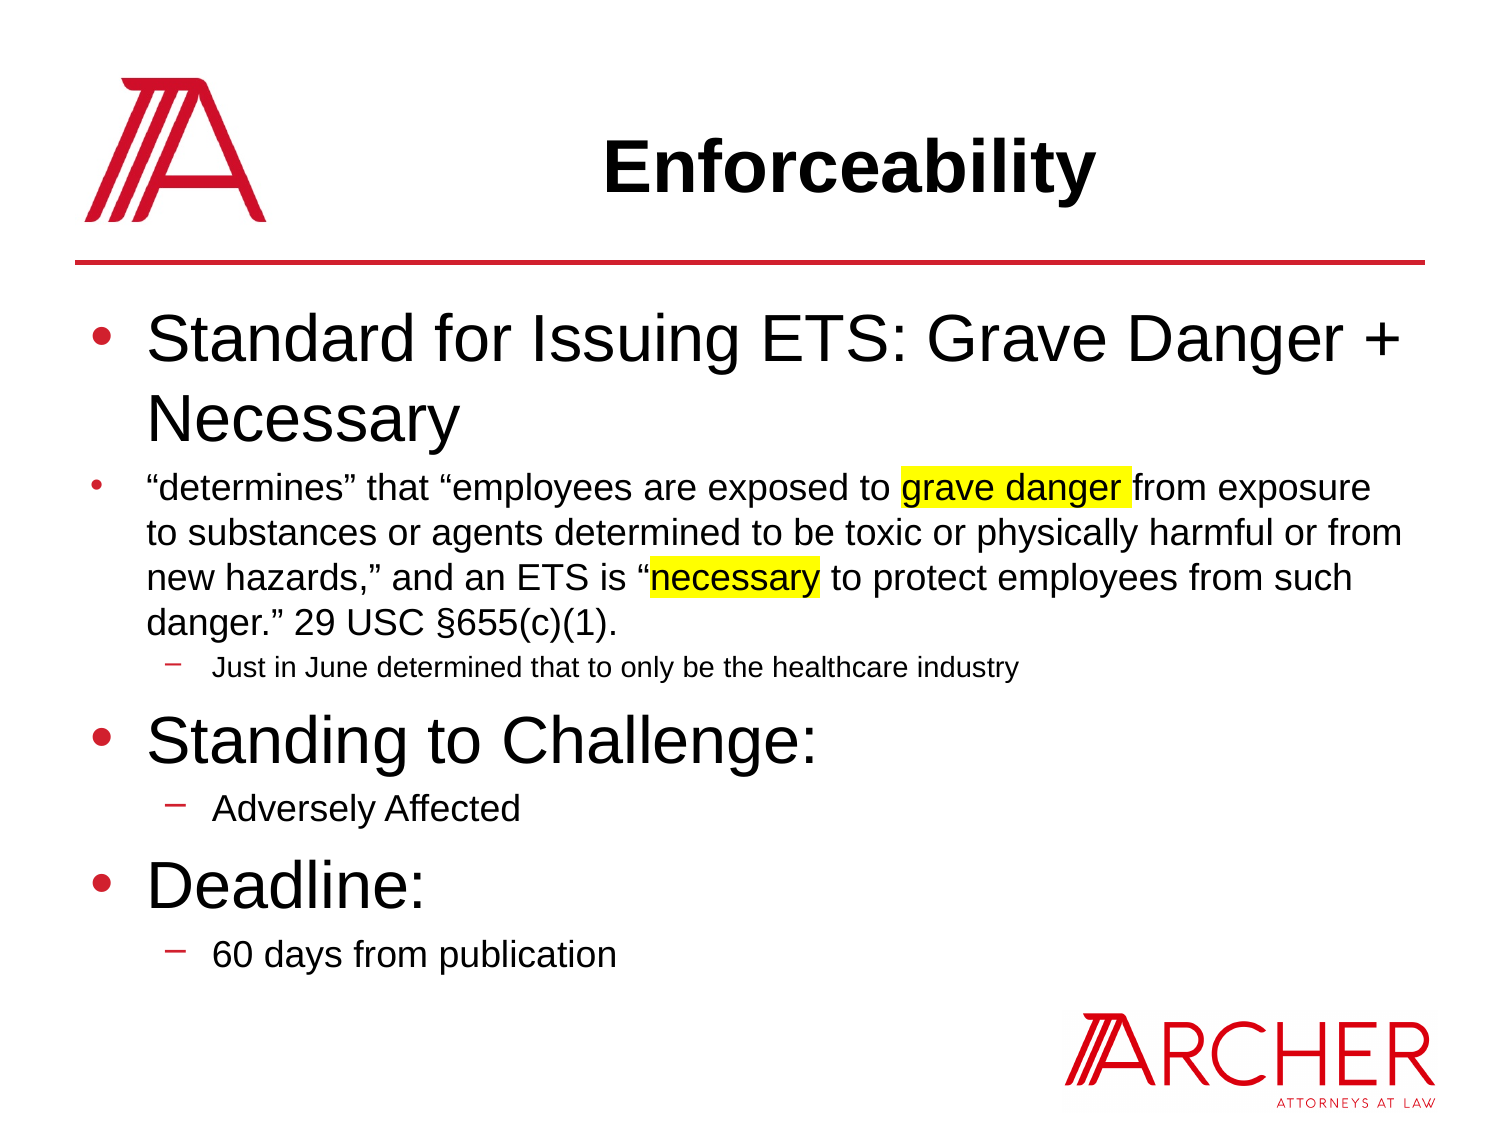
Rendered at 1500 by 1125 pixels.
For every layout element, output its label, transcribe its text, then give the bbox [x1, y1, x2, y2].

picture [1062, 1010, 1438, 1113]
picture [75, 49, 275, 250]
list Standard for Issuing ETS: Grave Danger + Necessary “determines” that “employees are exposed to grave danger from exposure to substances or agents determined to be toxic or physically harmful or from new hazards,” and an ETS is “necessary to protect employees from such danger.” 29 USC §655(c)(1). Just in June determined that to only be the healthcare industry Standing to Challenge: Adversely Affected Deadline: 60 days from publication [74, 287, 1426, 963]
title Enforceability [287, 49, 1413, 276]
